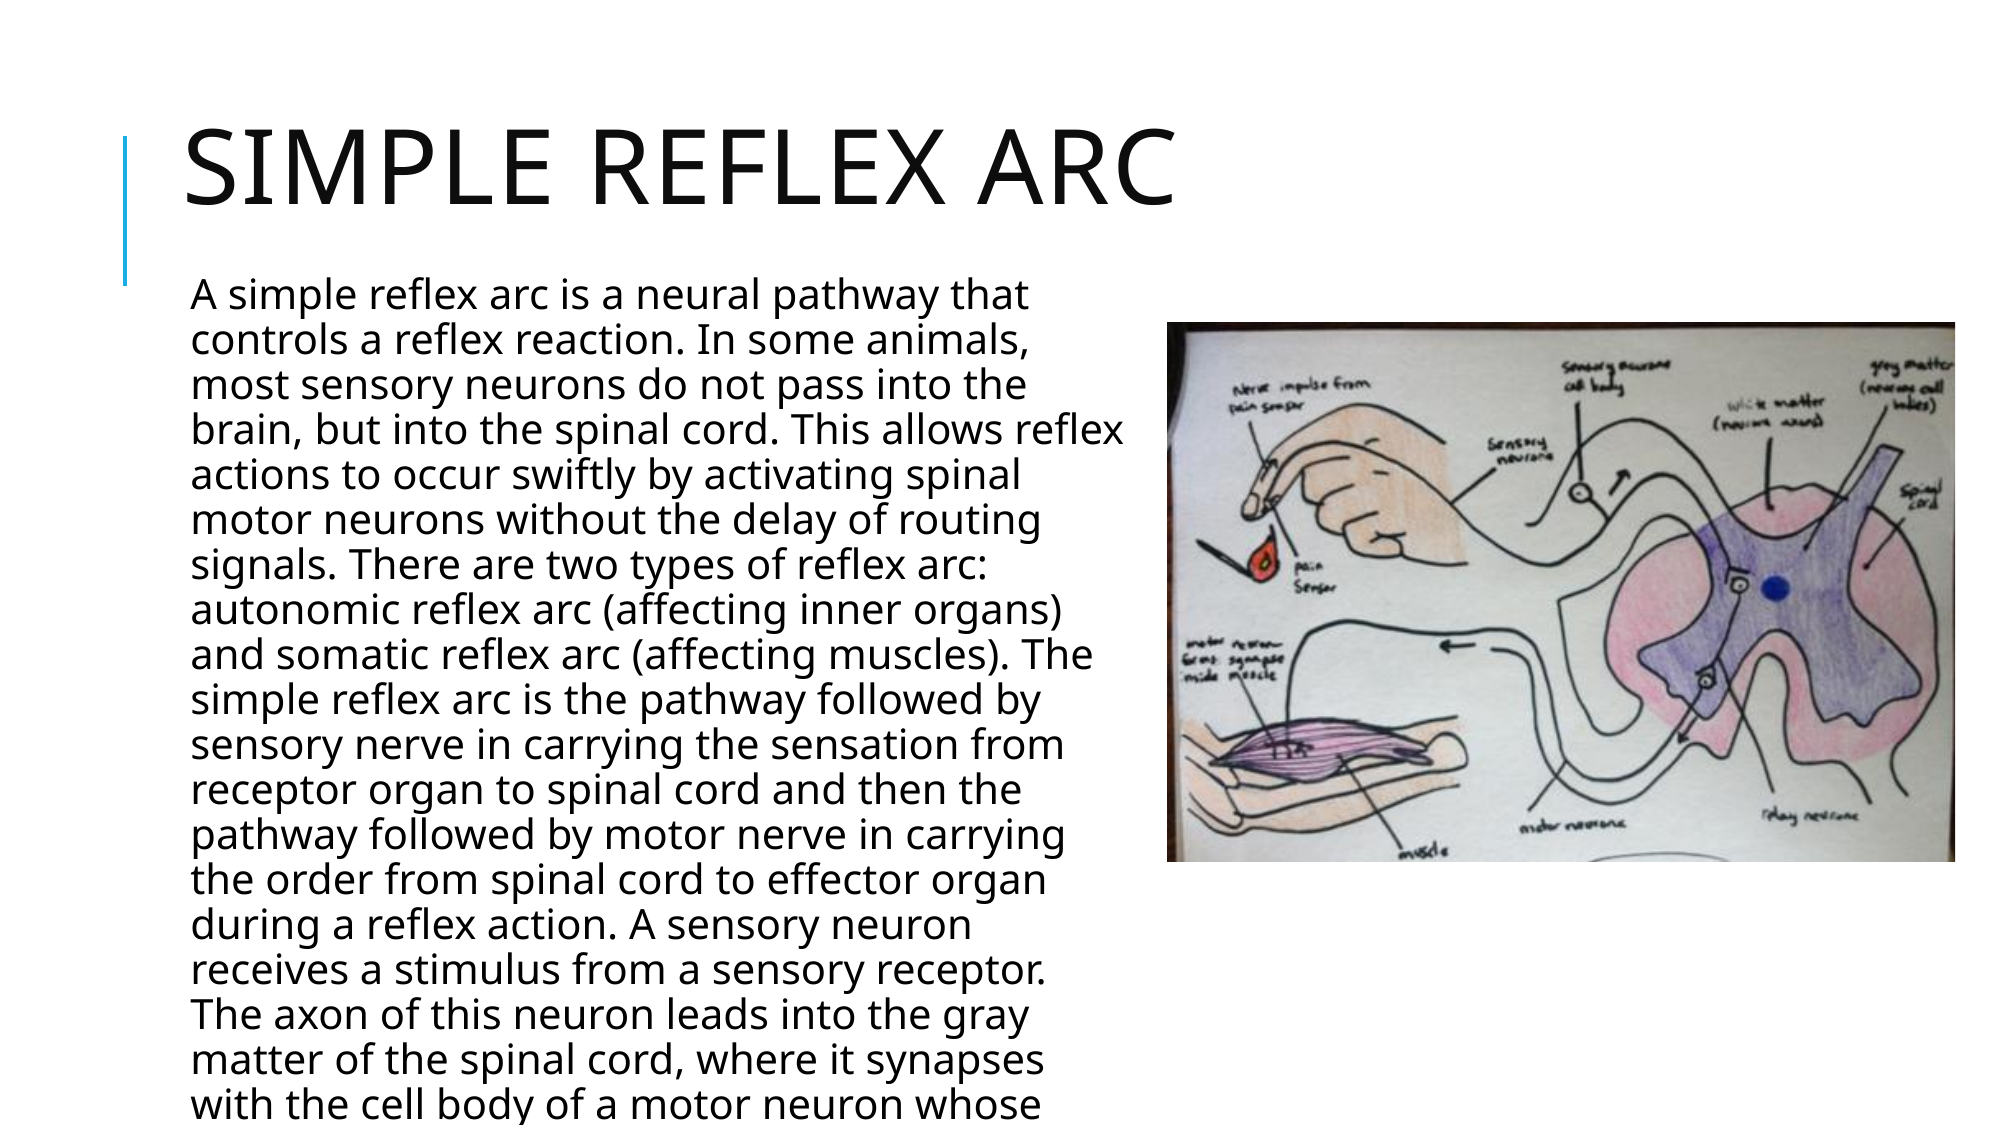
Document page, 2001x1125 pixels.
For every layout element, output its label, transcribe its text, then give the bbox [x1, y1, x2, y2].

title Simple Reflex arc [168, 51, 1763, 298]
picture [1166, 322, 1956, 862]
list A simple reflex arc is a neural pathway that controls a reflex reaction. In some animals, most sensory neurons do not pass into the brain, but into the spinal cord. This allows reflex actions to occur swiftly by activating spinal motor neurons without the delay of routing signals. There are two types of reflex arc: autonomic reflex arc (affecting inner organs) and somatic reflex arc (affecting muscles). The simple reflex arc is the pathway followed by sensory nerve in carrying the sensation from receptor organ to spinal cord and then the pathway followed by motor nerve in carrying the order from spinal cord to effector organ during a reflex action. A sensory neuron receives a stimulus from a sensory receptor. The axon of this neuron leads into the gray matter of the spinal cord, where it synapses with the cell body of a motor neuron whose axon leads to an effector muscle. [168, 266, 1140, 728]
